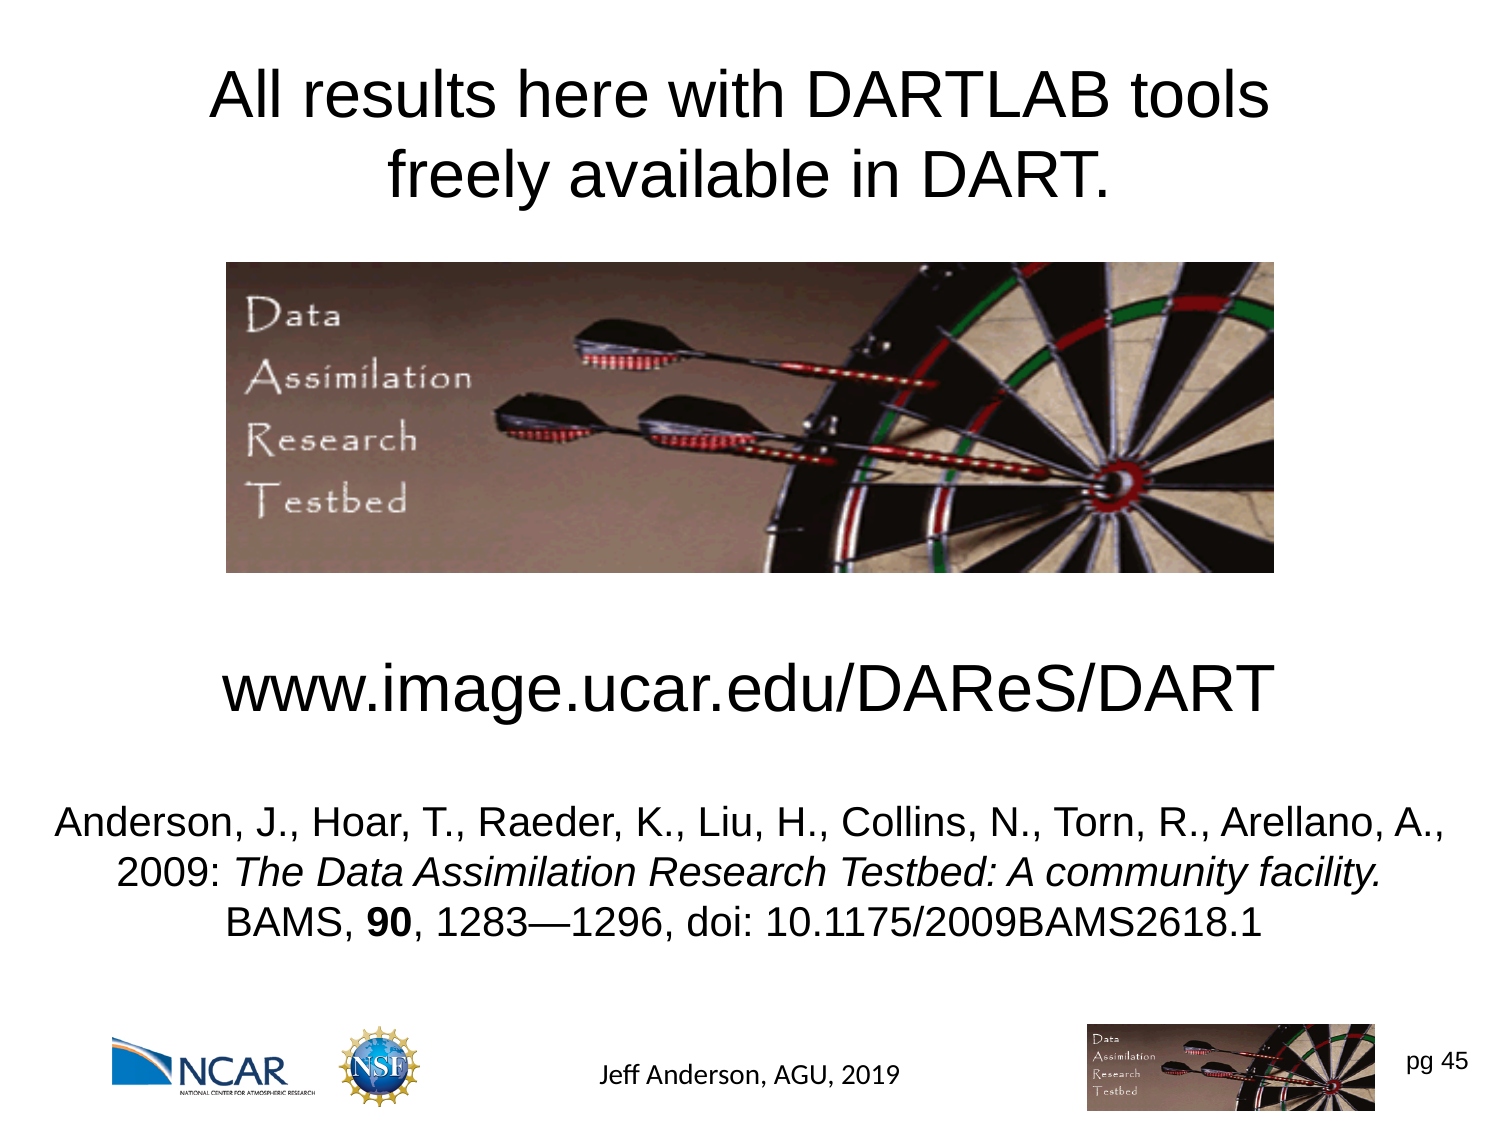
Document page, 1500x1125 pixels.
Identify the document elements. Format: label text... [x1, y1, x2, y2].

text_box www.image.ucar.edu/DAReS/DART [43, 637, 1457, 750]
picture [225, 262, 1275, 573]
footer Jeff Anderson, AGU, 2019 [512, 1042, 988, 1103]
text_box Anderson, J., Hoar, T., Raeder, K., Liu, H., Collins, N., Torn, R., Arellano, A., 2009: The Data Assimilation Research Testbed: A community facility. BAMS, 90, 1283—1296, doi: 10.1175/2009BAMS2618.1 [0, 787, 1500, 1013]
picture [1087, 1024, 1375, 1111]
picture [112, 1037, 315, 1095]
title All results here with DARTLAB tools freely available in DART. [112, 62, 1388, 201]
picture [337, 1024, 421, 1108]
